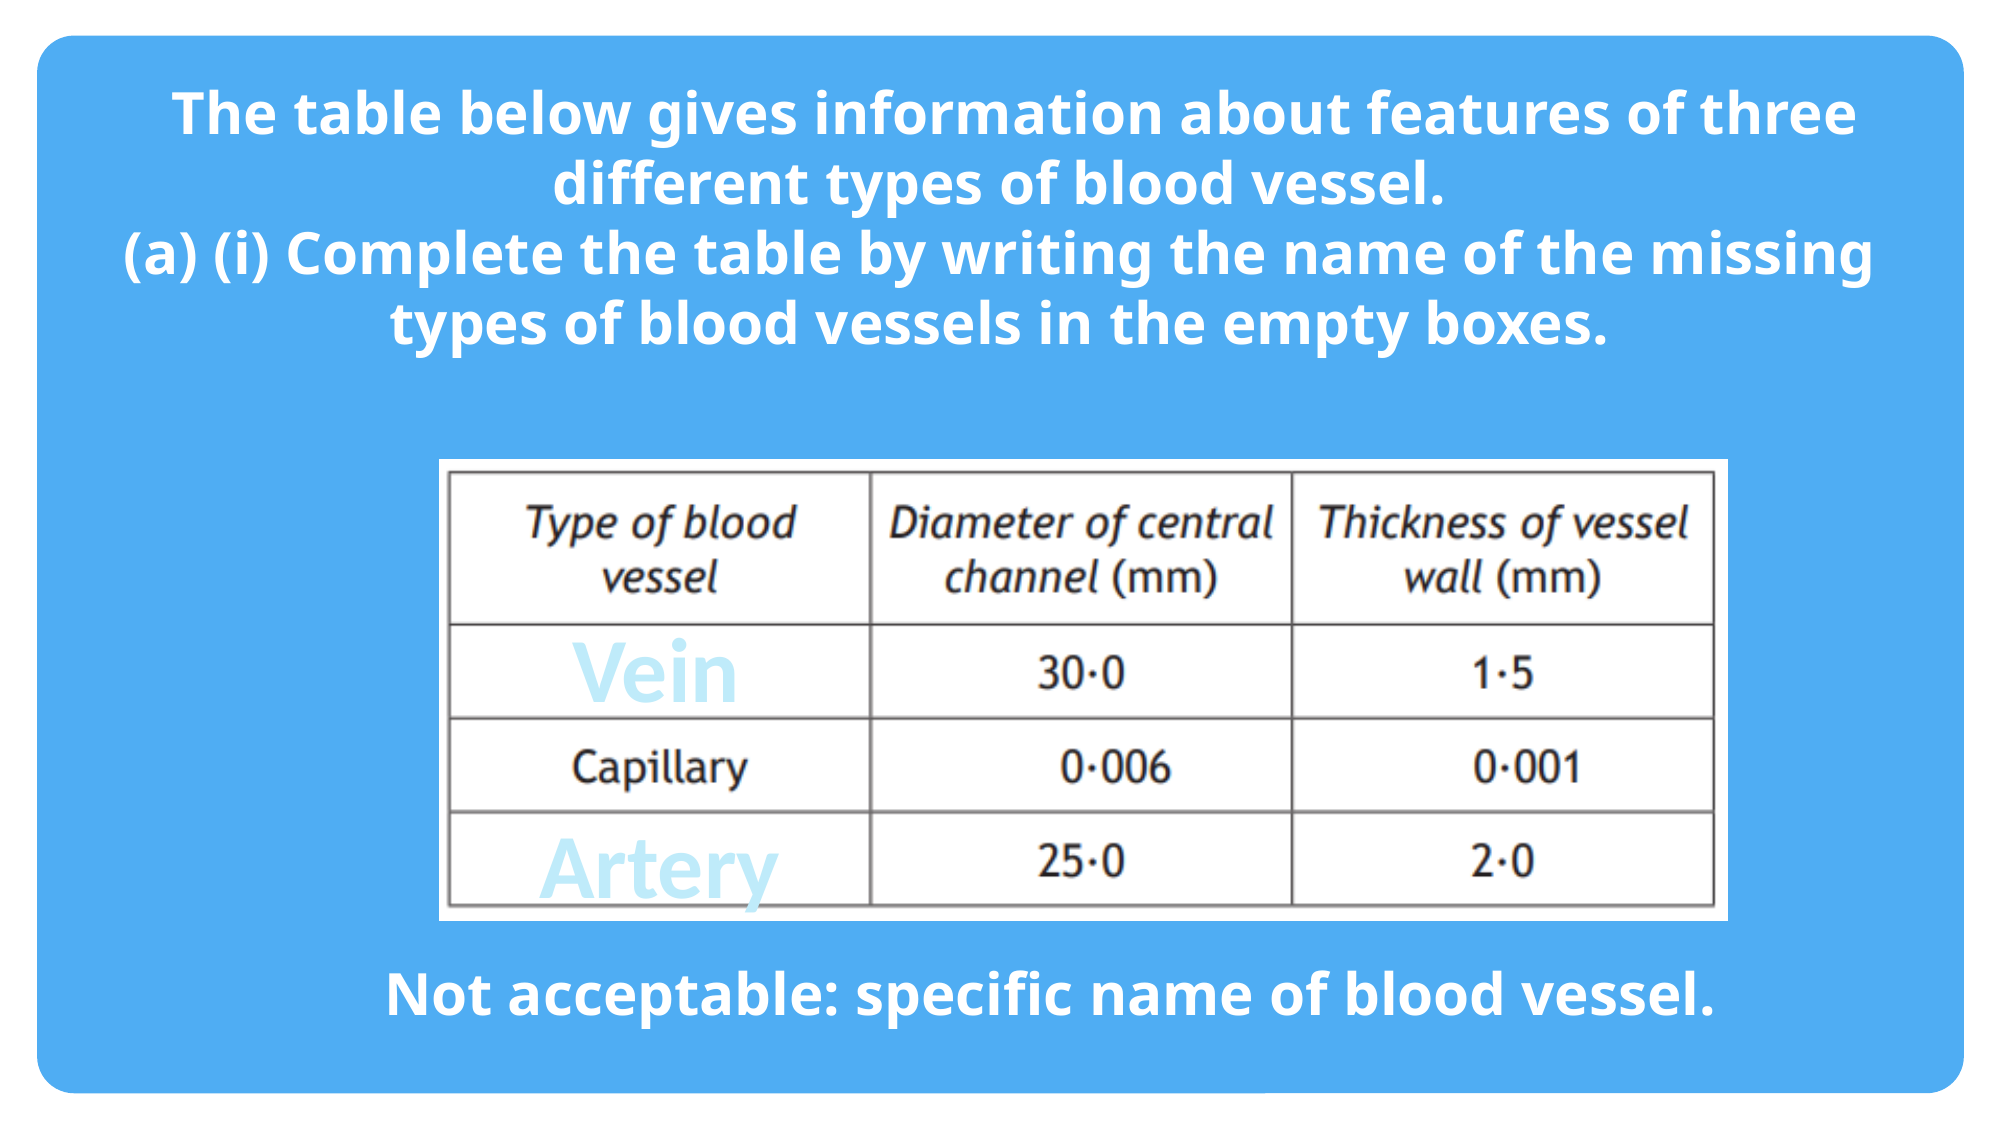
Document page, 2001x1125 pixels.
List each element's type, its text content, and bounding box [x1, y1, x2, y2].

picture [439, 459, 1728, 921]
text_box [36, 34, 1965, 1095]
text_box The table below gives information about features of three different types of blood vessel. (a) (i) Complete the table by writing the name of the missing types of blood vessels in the empty boxes. [68, 68, 1931, 364]
text_box Not acceptable: specific name of blood vessel. [118, 949, 1982, 1035]
